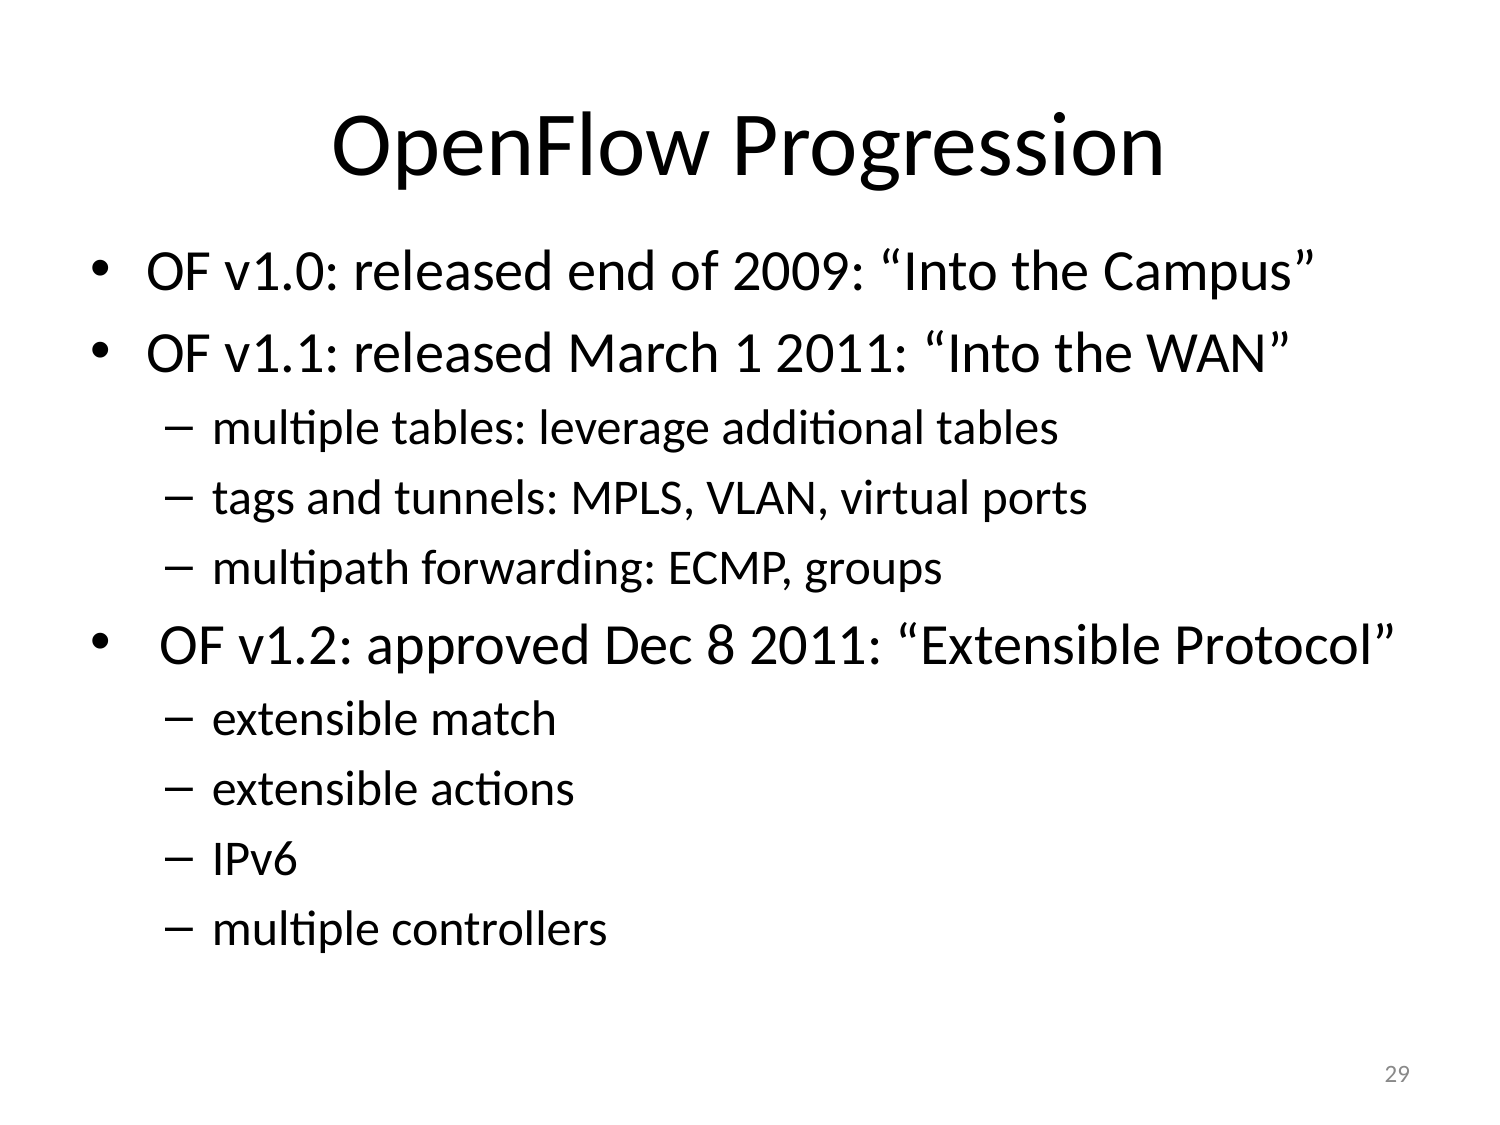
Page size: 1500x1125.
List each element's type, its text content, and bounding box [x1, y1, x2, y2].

title OpenFlow Progression [74, 44, 1426, 224]
list OF v1.0: released end of 2009: “Into the Campus” OF v1.1: released March 1 2011: “Into the WAN” multiple tables: leverage additional tables tags and tunnels: MPLS, VLAN, virtual ports multipath forwarding: ECMP, groups OF v1.2: approved Dec 8 2011: “Extensible Protocol” extensible match extensible actions IPv6 multiple controllers [74, 224, 1467, 1006]
slide_number 29 [1074, 1042, 1425, 1103]
